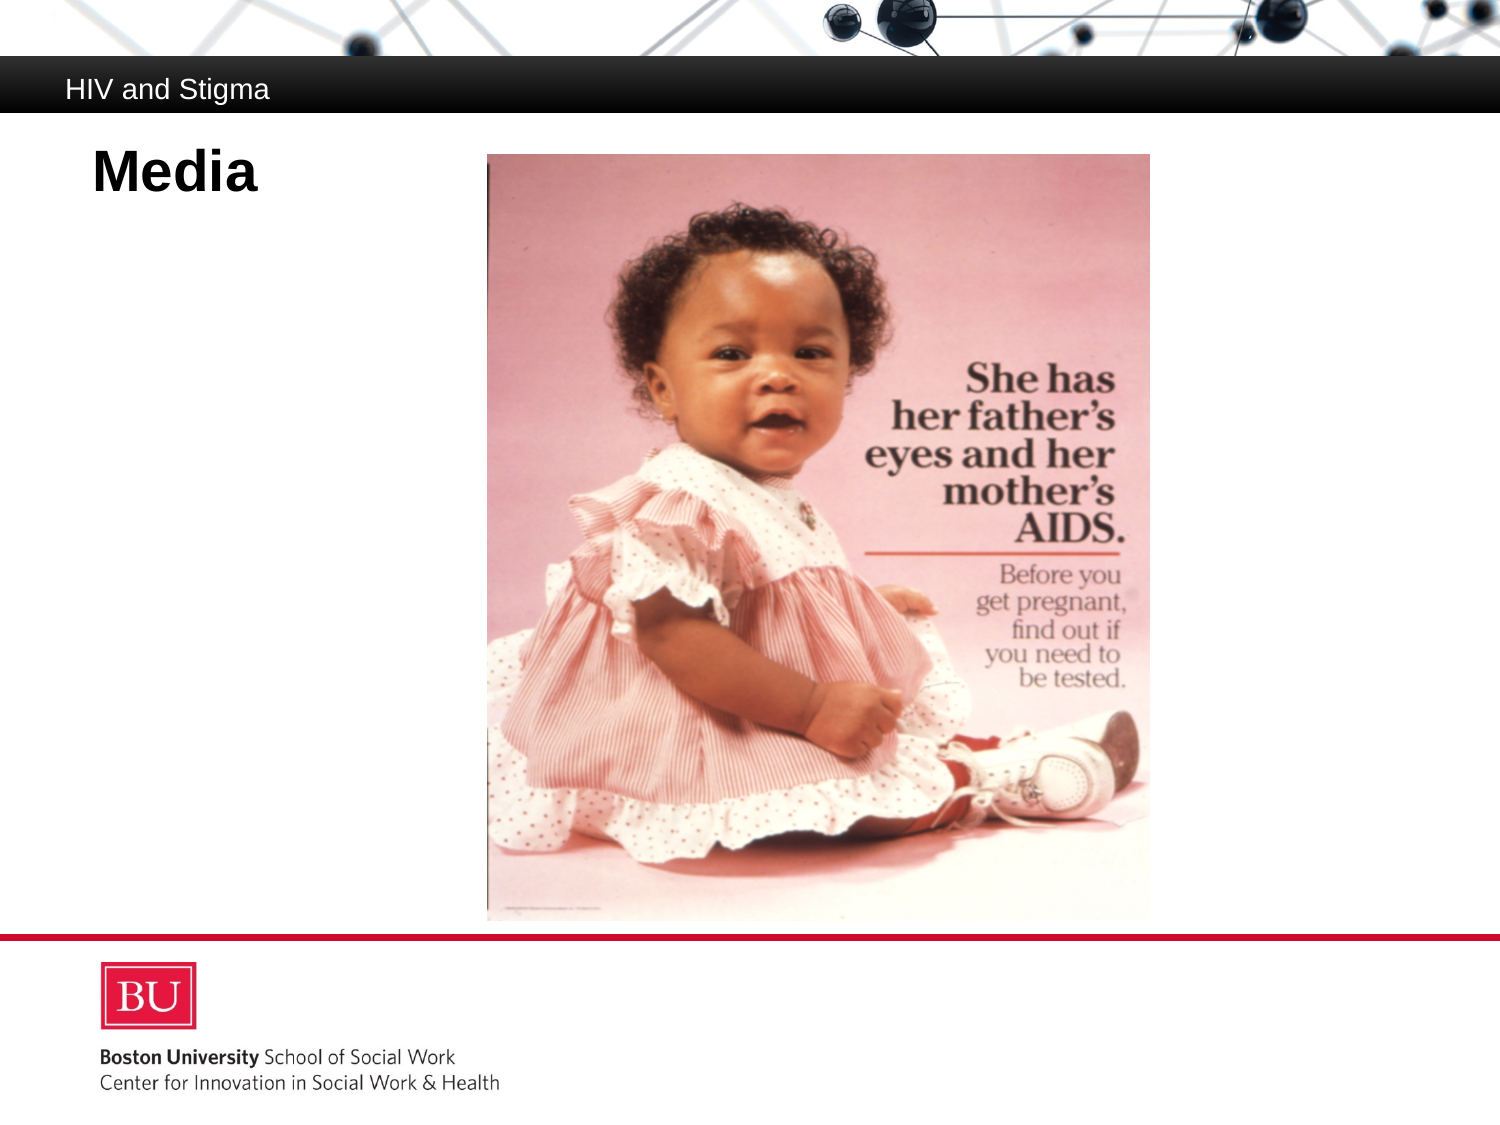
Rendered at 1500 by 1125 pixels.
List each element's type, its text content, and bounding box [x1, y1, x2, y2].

text_box HIV and Stigma [50, 62, 287, 113]
picture [487, 154, 1150, 921]
picture [99, 962, 500, 1095]
picture [0, 0, 1500, 56]
title Media [77, 117, 1446, 273]
